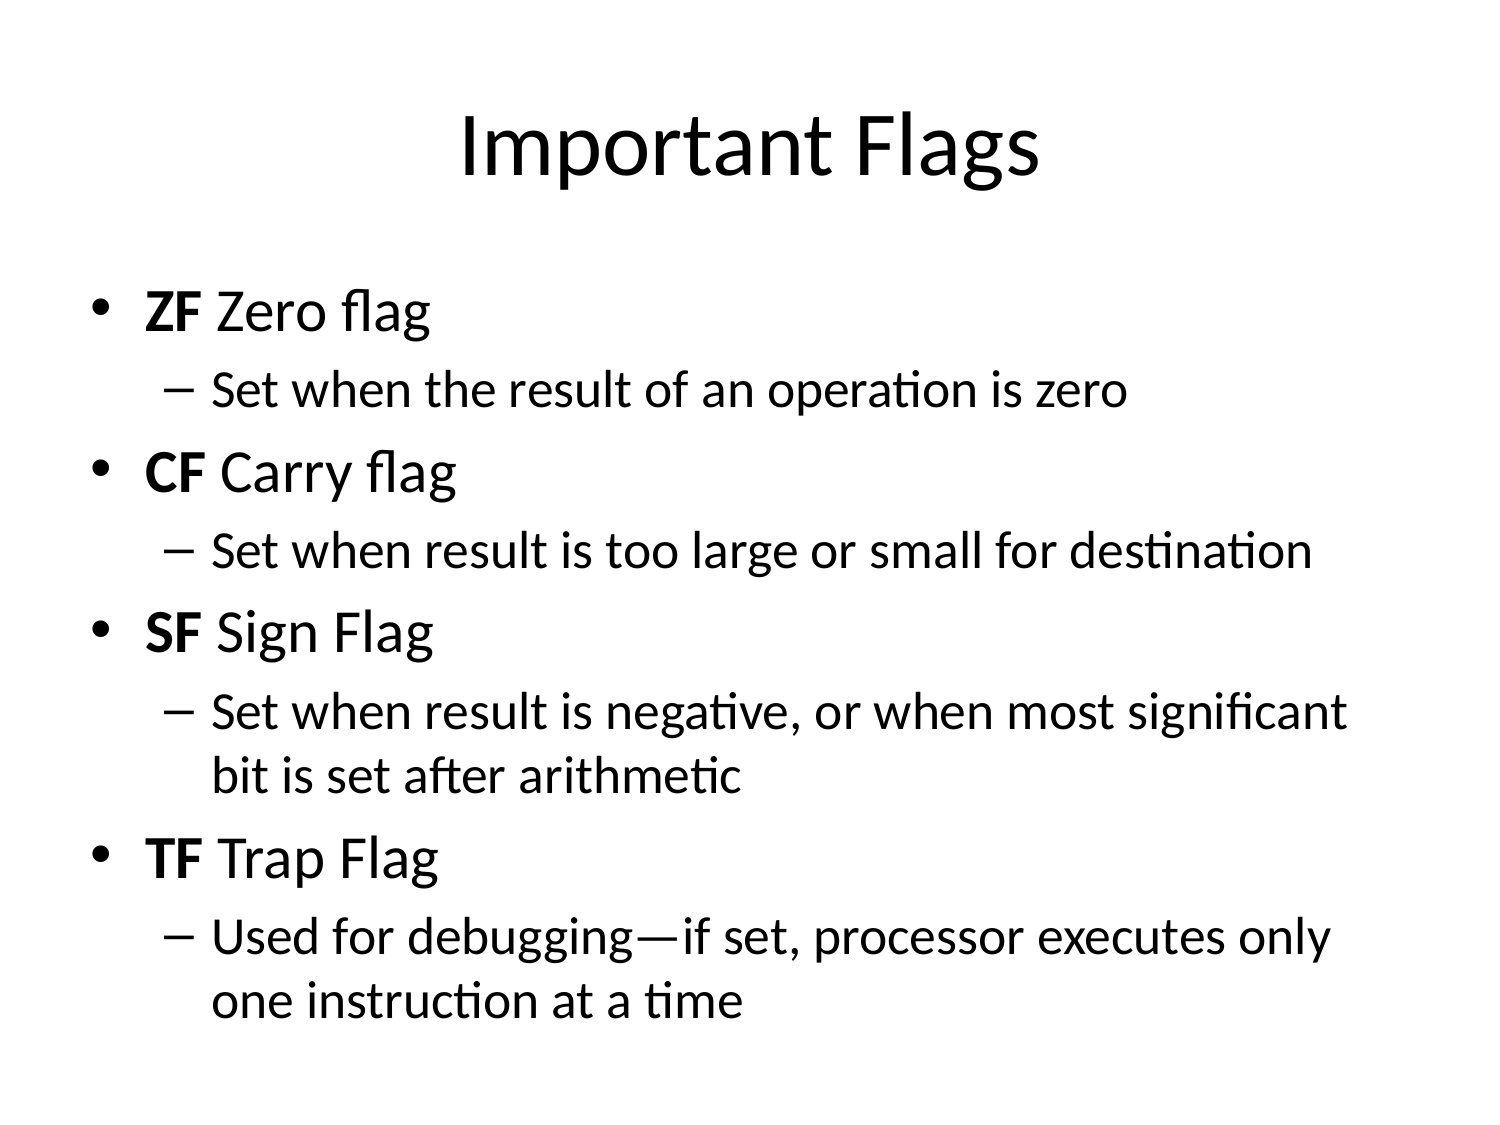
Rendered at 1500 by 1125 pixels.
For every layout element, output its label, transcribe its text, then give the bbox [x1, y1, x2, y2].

list ZF Zero flag Set when the result of an operation is zero CF Carry flag Set when result is too large or small for destination SF Sign Flag Set when result is negative, or when most significant bit is set after arithmetic TF Trap Flag Used for debugging—if set, processor executes only one instruction at a time [75, 262, 1425, 1051]
title Important Flags [75, 45, 1425, 233]
